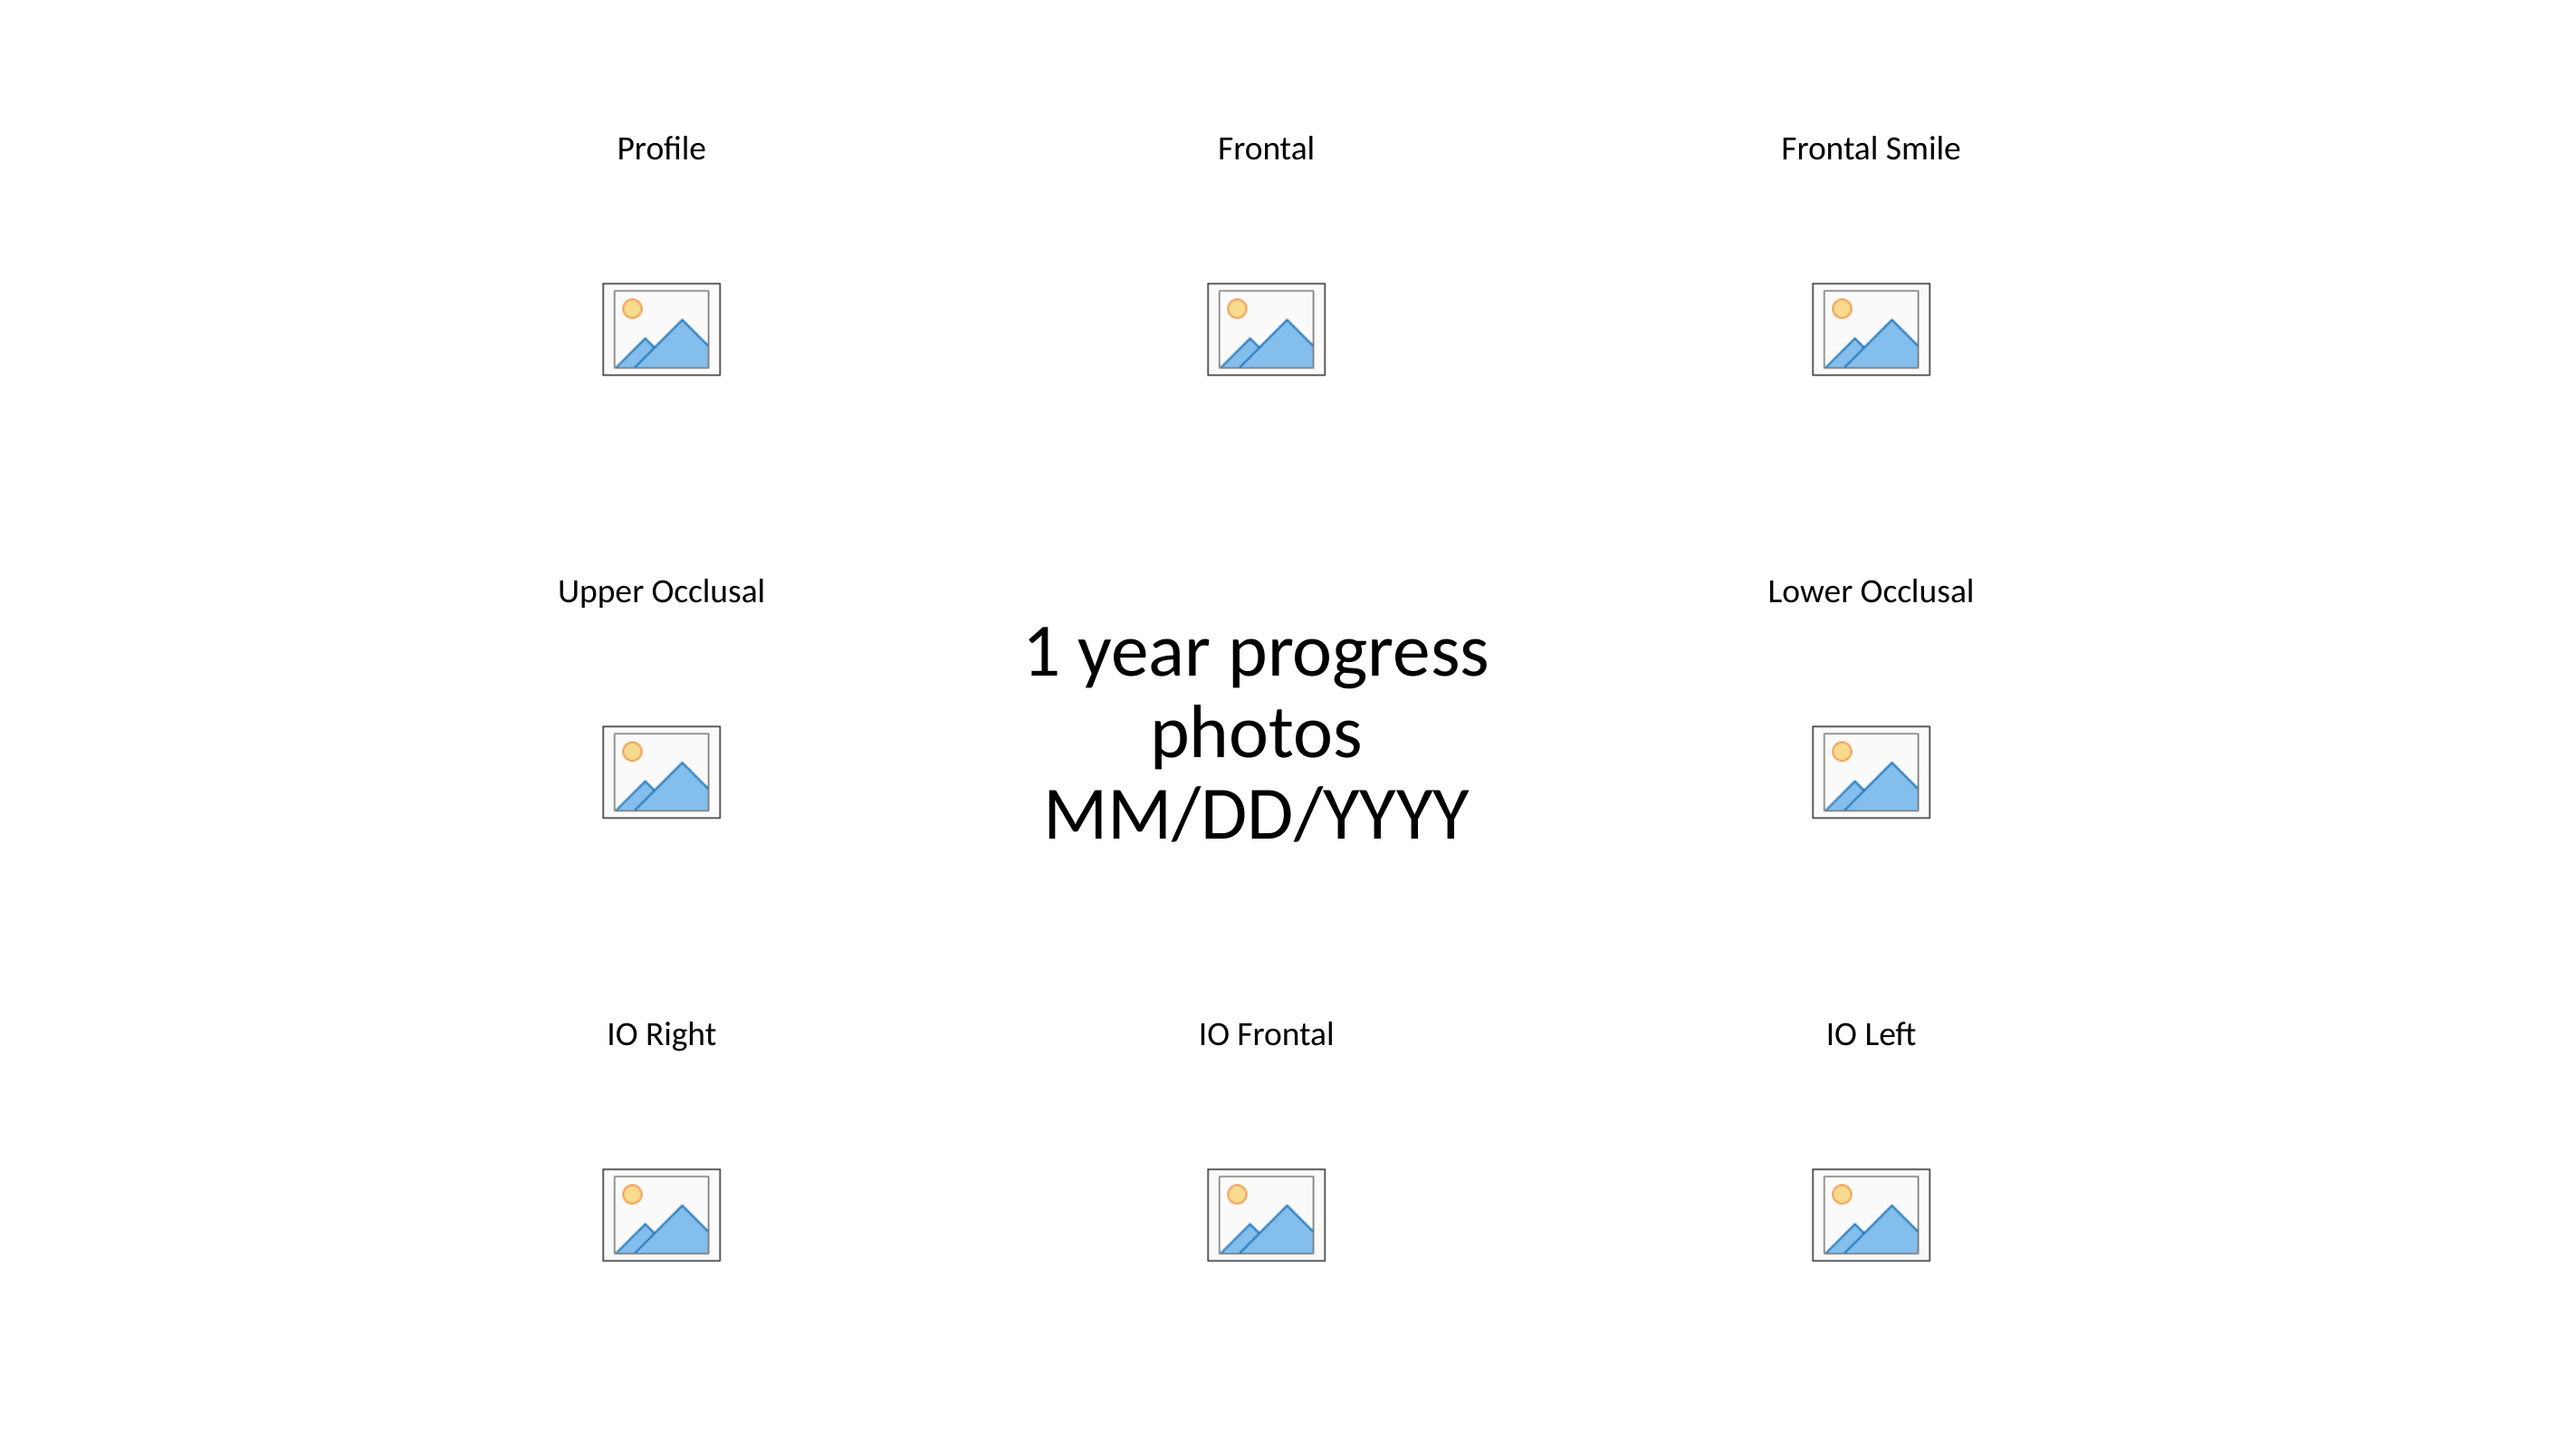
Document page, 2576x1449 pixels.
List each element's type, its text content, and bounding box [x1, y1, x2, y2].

text_box 1 year progress photos MM/DD/YYYY [985, 604, 1527, 909]
picture [985, 1004, 1547, 1427]
picture [985, 119, 1547, 541]
picture [1590, 1004, 2152, 1427]
picture [1590, 119, 2152, 541]
picture [380, 119, 943, 541]
picture [380, 561, 943, 984]
picture [1590, 561, 2152, 984]
picture [380, 1004, 943, 1427]
